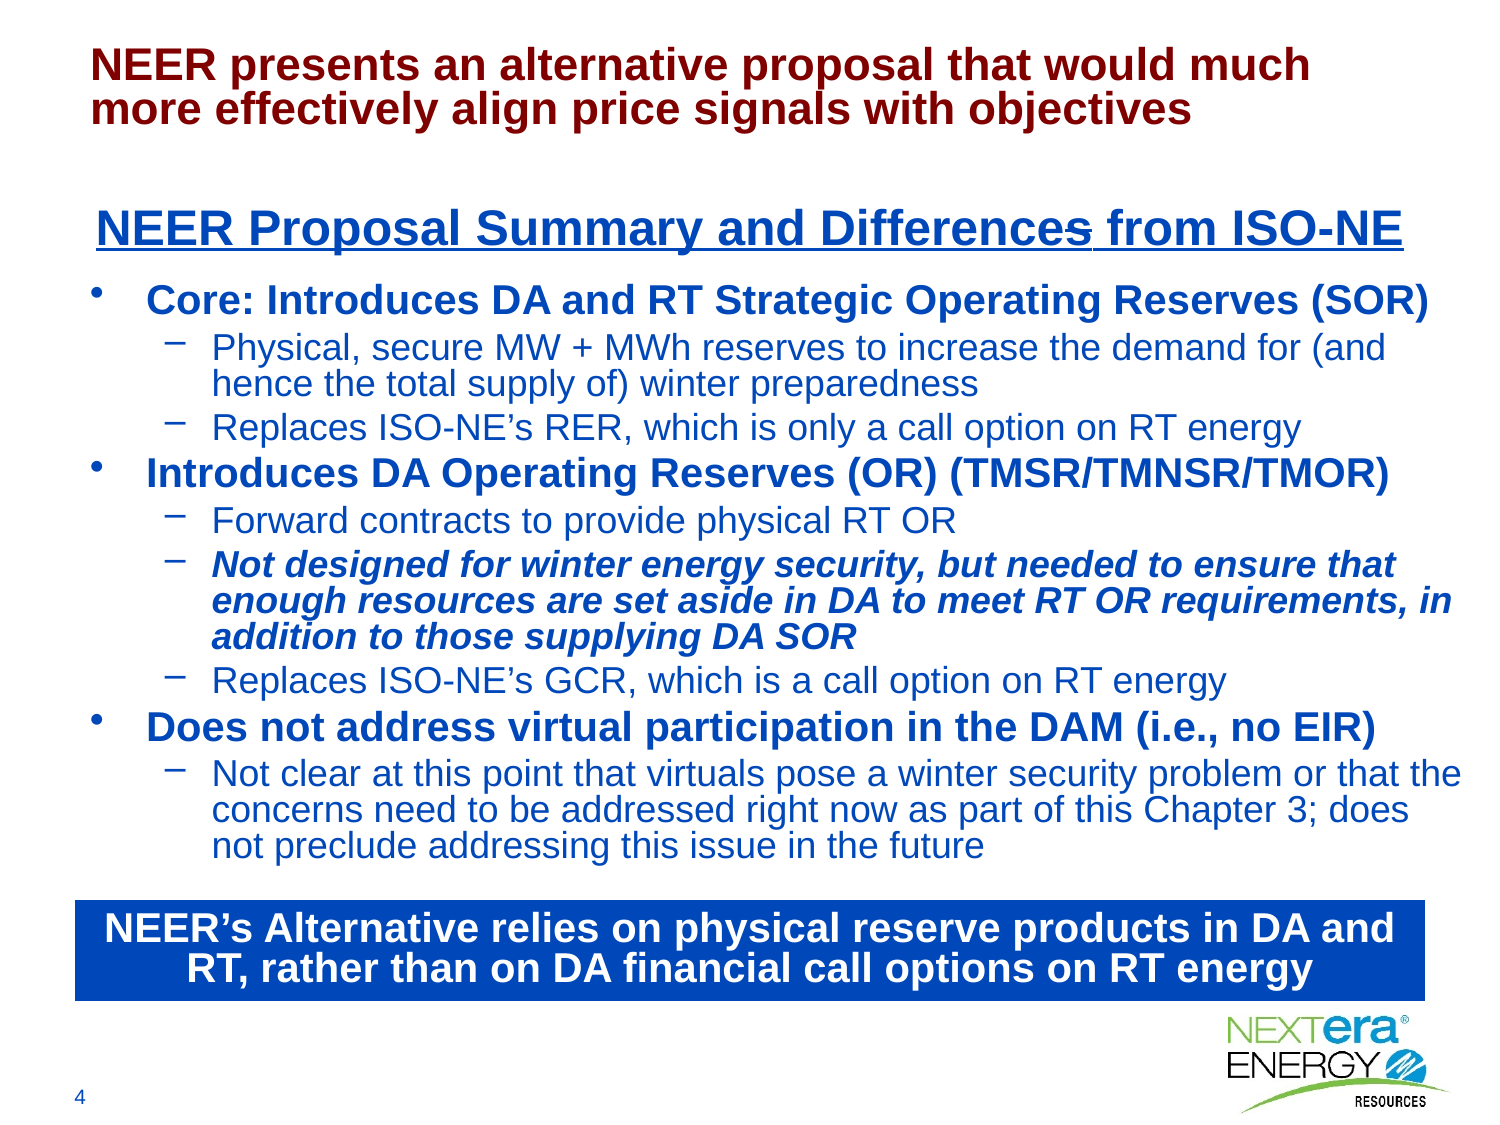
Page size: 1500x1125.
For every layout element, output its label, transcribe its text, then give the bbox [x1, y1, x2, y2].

list NEER’s Alternative relies on physical reserve products in DA and RT, rather than on DA financial call options on RT energy [75, 900, 1425, 1001]
list NEER presents an alternative proposal that would much more effectively align price signals with objectives [75, 37, 1425, 150]
list Core: Introduces DA and RT Strategic Operating Reserves (SOR) Physical, secure MW + MWh reserves to increase the demand for (and hence the total supply of) winter preparedness Replaces ISO-NE’s RER, which is only a call option on RT energy Introduces DA Operating Reserves (OR) (TMSR/TMNSR/TMOR) Forward contracts to provide physical RT OR Not designed for winter energy security, but needed to ensure that enough resources are set aside in DA to meet RT OR requirements, in addition to those supplying DA SOR Replaces ISO-NE’s GCR, which is a call option on RT energy Does not address virtual participation in the DAM (i.e., no EIR) Not clear at this point that virtuals pose a winter security problem or that the concerns need to be addressed right now as part of this Chapter 3; does not preclude addressing this issue in the future [74, 275, 1488, 900]
picture [1228, 1015, 1451, 1114]
title NEER Proposal Summary and Differences from ISO-NE [49, 149, 1450, 263]
